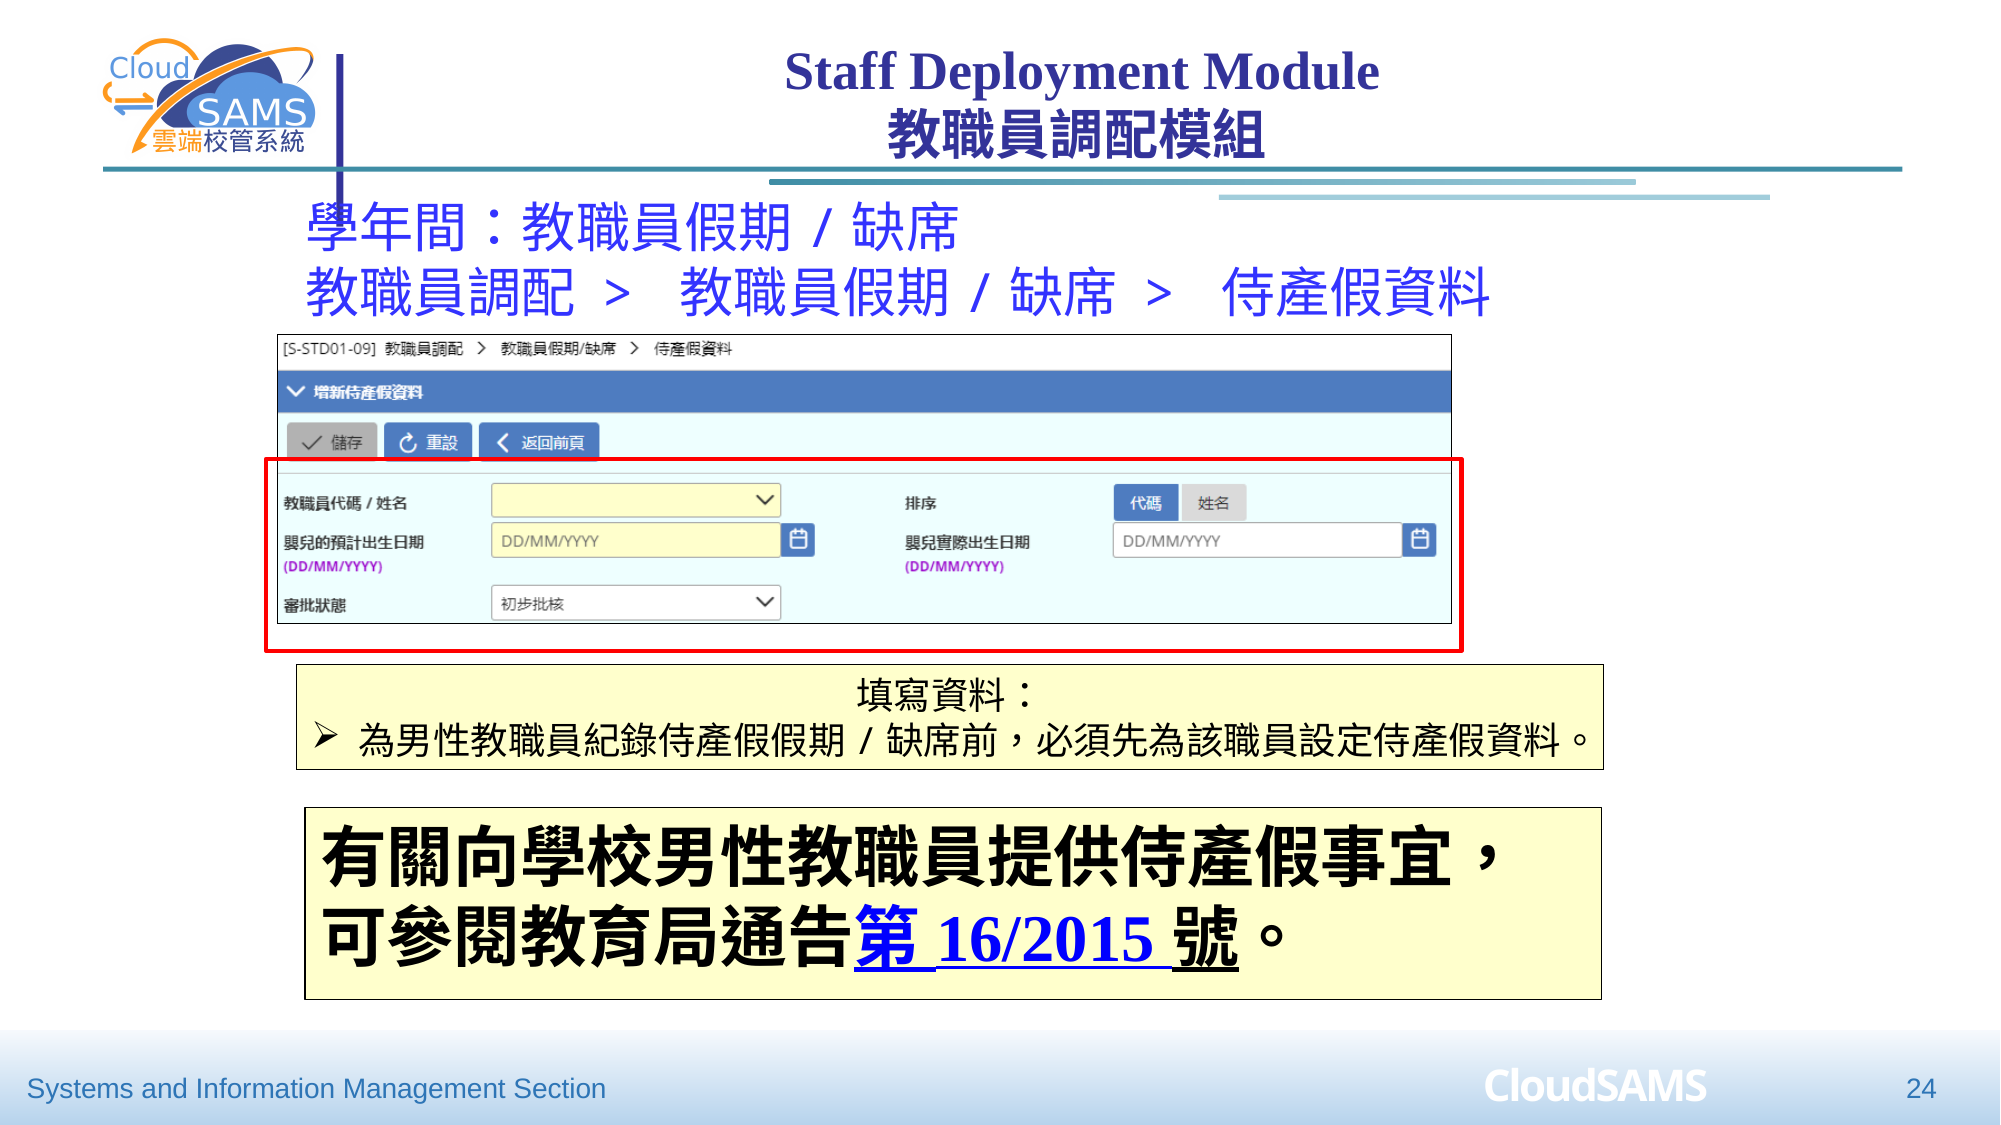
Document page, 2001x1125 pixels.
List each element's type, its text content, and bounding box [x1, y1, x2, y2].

text_box 有關向學校男性教職員提供侍產假事宜，可參閱教育局通告第 16/2015 號。 [305, 807, 1602, 1000]
text_box 學年間：教職員假期/缺席 教職員調配 > 教職員假期/缺席 > 侍產假資料 [290, 185, 1710, 331]
picture [277, 334, 1452, 624]
picture [87, 7, 349, 175]
text_box Staff Deployment Module 教職員調配模組 [575, 29, 1591, 172]
slide_number 24 [1755, 1063, 1952, 1125]
text_box 填寫資料： 為男性教職員紀錄侍產假假期/缺席前，必須先為該職員設定侍產假資料。 [296, 664, 1604, 770]
text_box [266, 459, 1462, 651]
